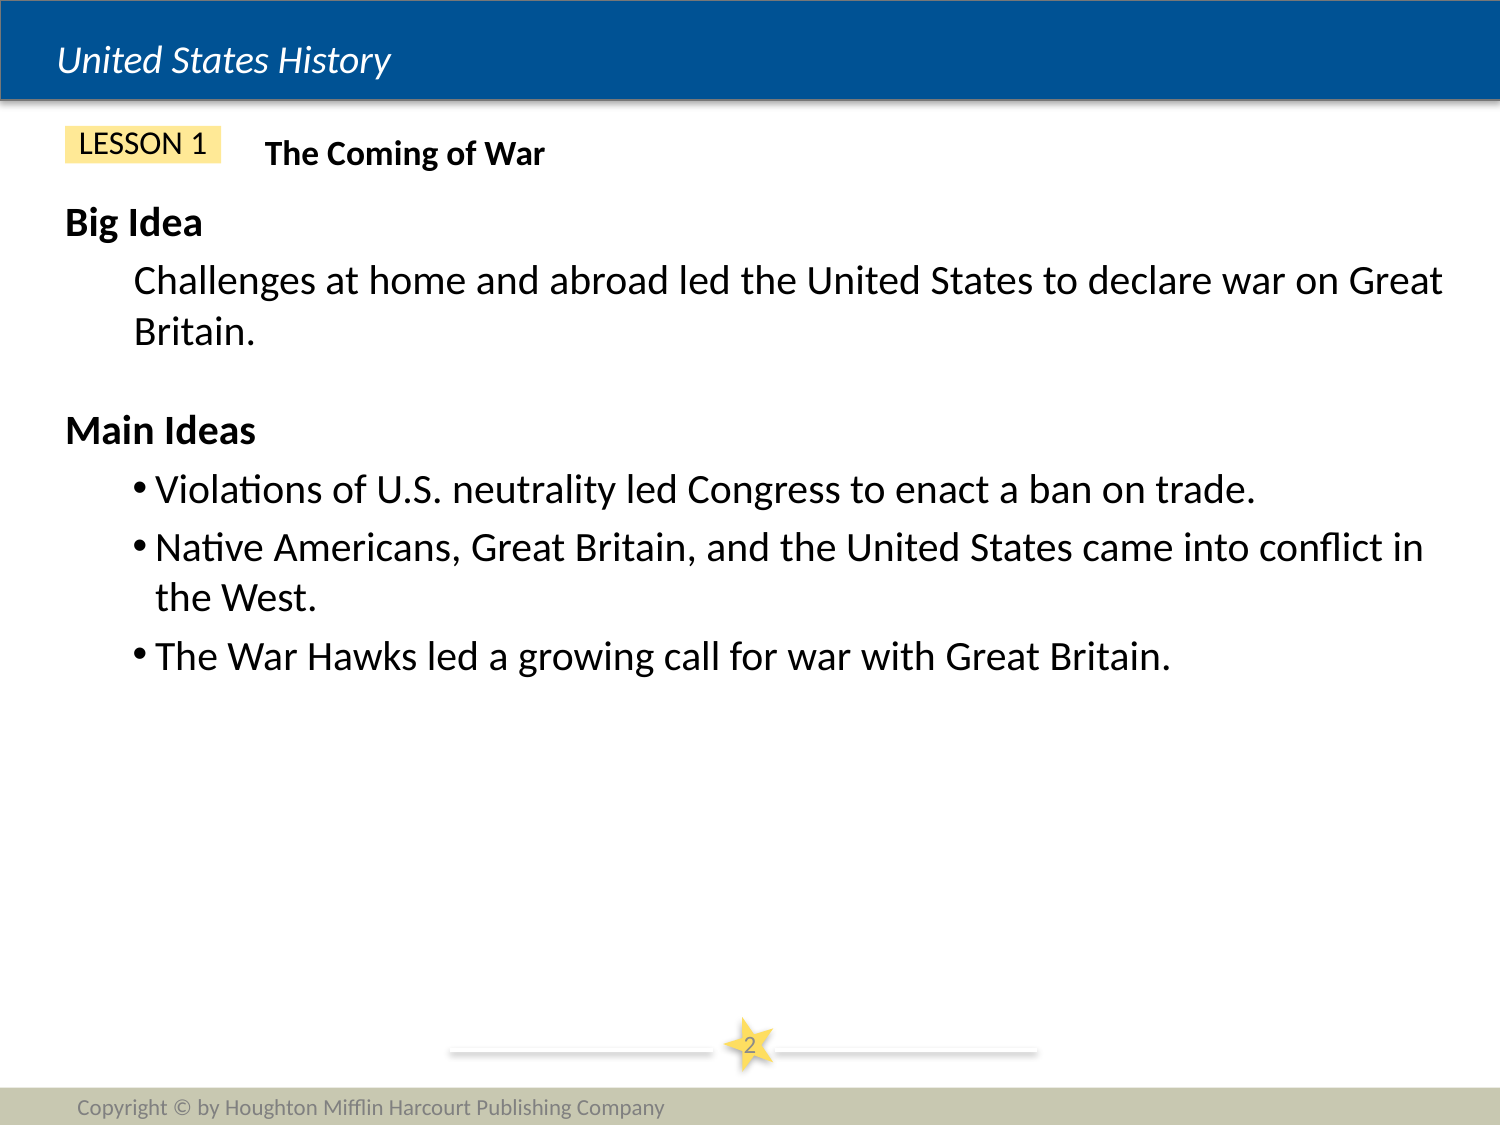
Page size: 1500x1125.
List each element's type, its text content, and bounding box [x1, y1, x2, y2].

list Big Idea Challenges at home and abroad led the United States to declare war on Great Britain. Main Ideas Violations of U.S. neutrality led Congress to enact a ban on trade. Native Americans, Great Britain, and the United States came into conflict in the West. The War Hawks led a growing call for war with Great Britain. [50, 187, 1500, 725]
list LESSON 1 [65, 125, 222, 164]
slide_number 2 [575, 1025, 925, 1063]
footer Copyright © by Houghton Mifflin Harcourt Publishing Company [62, 1087, 975, 1125]
list The Coming of War [249, 122, 1000, 187]
